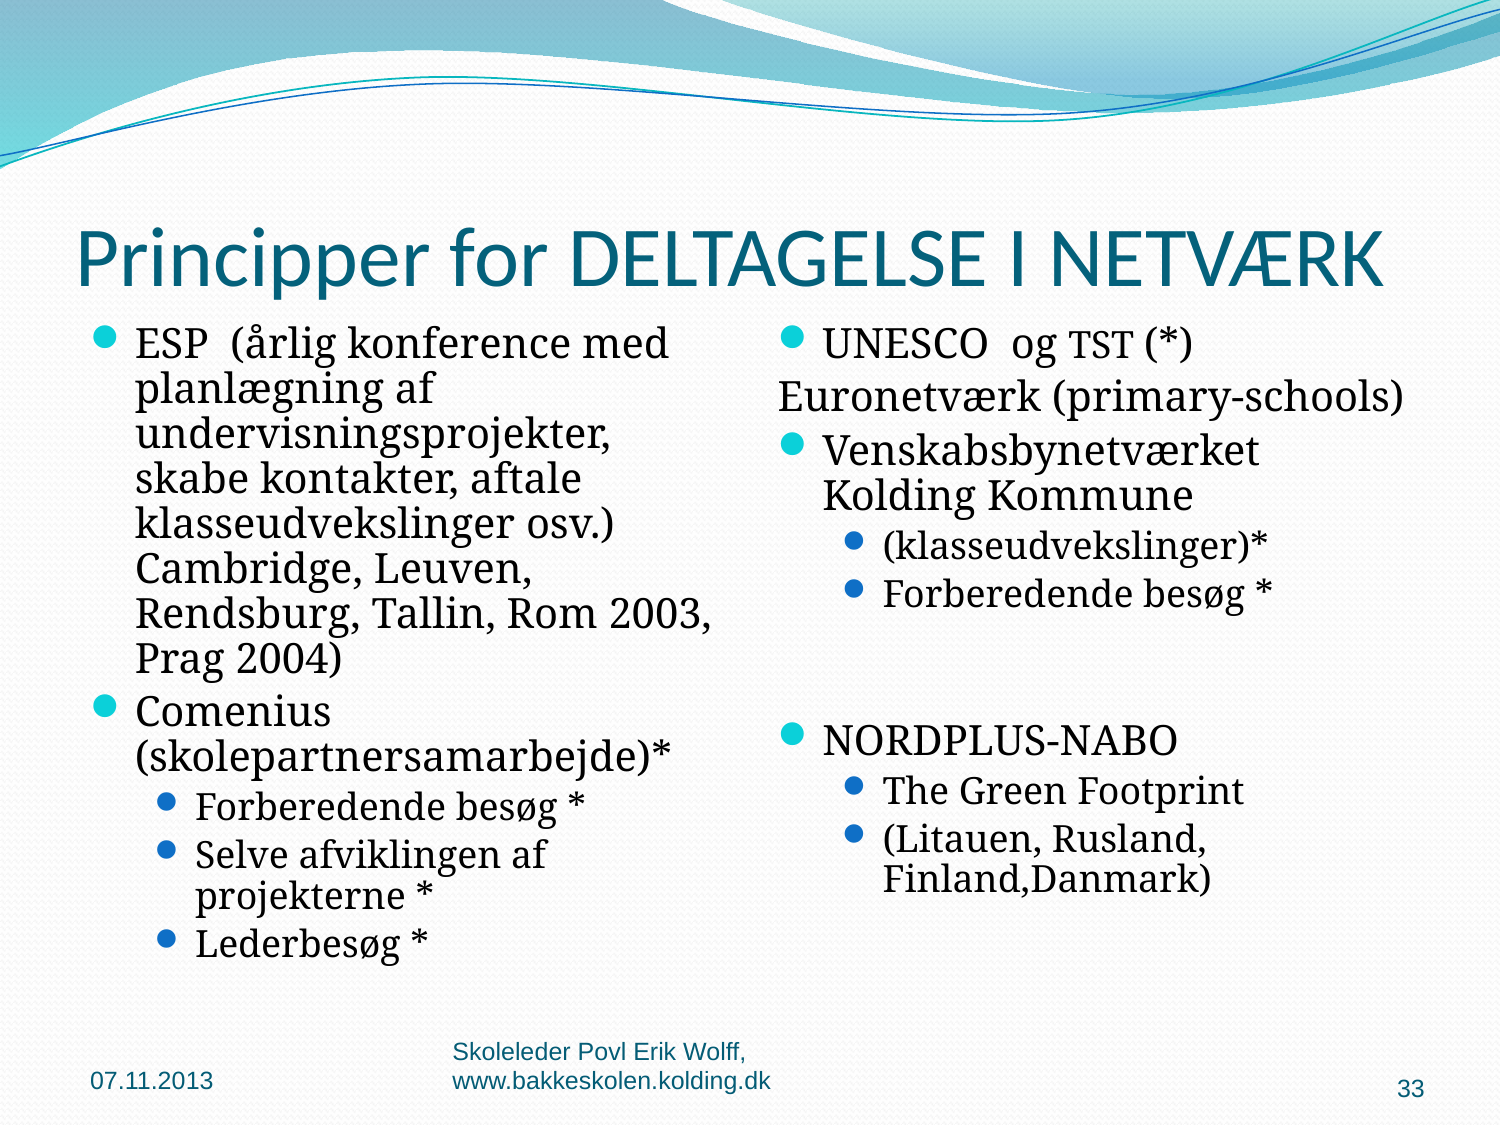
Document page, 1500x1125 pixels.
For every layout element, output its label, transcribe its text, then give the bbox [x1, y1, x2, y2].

slide_number 33 [1299, 1042, 1425, 1103]
list UNESCO og TST (*) Euronetværk (primary-schools) Venskabsbynetværket Kolding Kommune (klasseudvekslinger)* Forberedende besøg * NORDPLUS-NABO The Green Footprint (Litauen, Rusland, Finland,Danmark) [762, 315, 1425, 1043]
footer Skoleleder Povl Erik Wolff, www.bakkeskolen.kolding.dk [437, 1042, 988, 1103]
list ESP (årlig konference med planlægning af undervisningsprojekter, skabe kontakter, aftale klasseudvekslinger osv.) Cambridge, Leuven, Rendsburg, Tallin, Rom 2003, Prag 2004) Comenius (skolepartnersamarbejde)* Forberedende besøg * Selve afviklingen af projekterne * Lederbesøg * [75, 315, 738, 1043]
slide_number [75, 1042, 425, 1103]
title Principper for DELTAGELSE I NETVÆRK [75, 115, 1425, 304]
